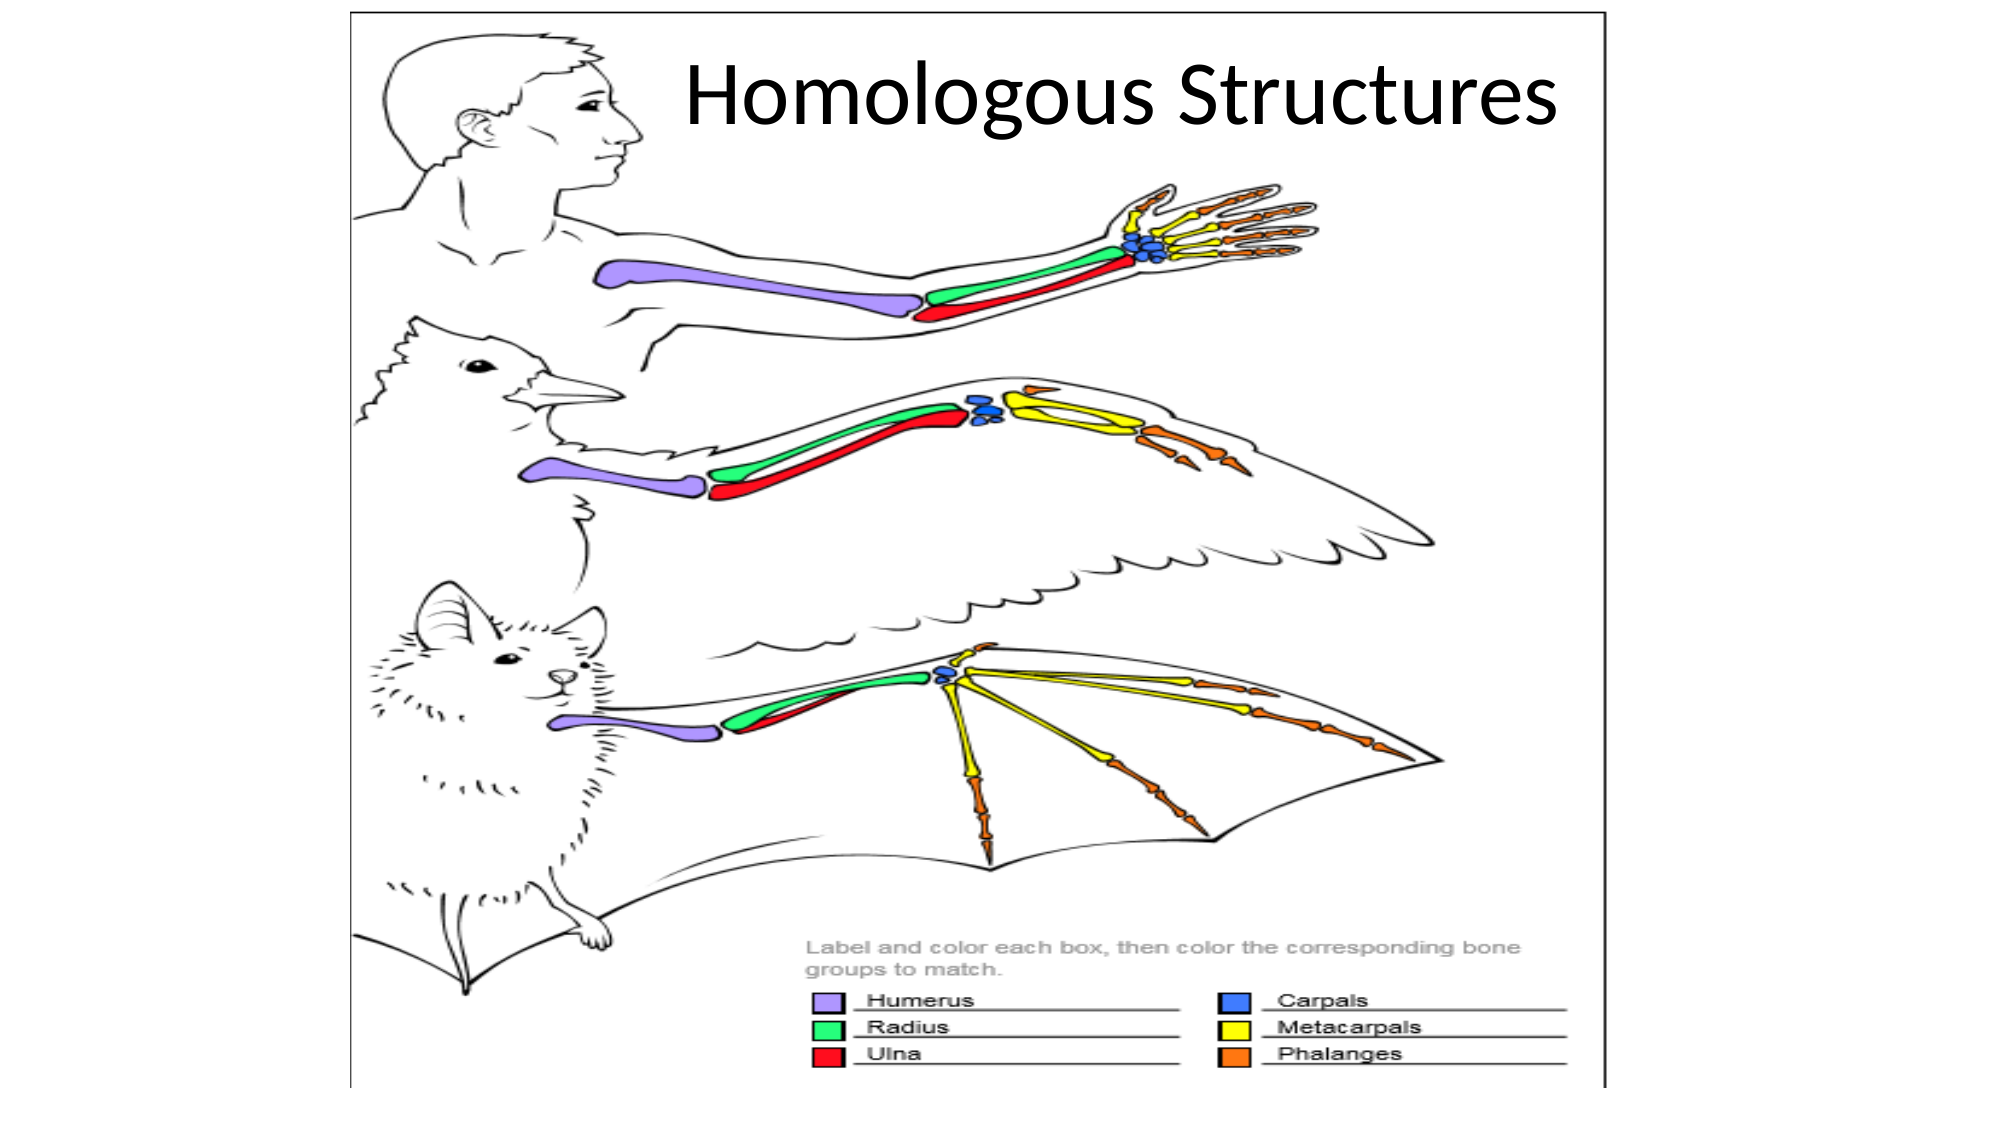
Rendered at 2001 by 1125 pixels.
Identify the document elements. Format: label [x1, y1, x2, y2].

picture [349, 0, 1613, 1088]
